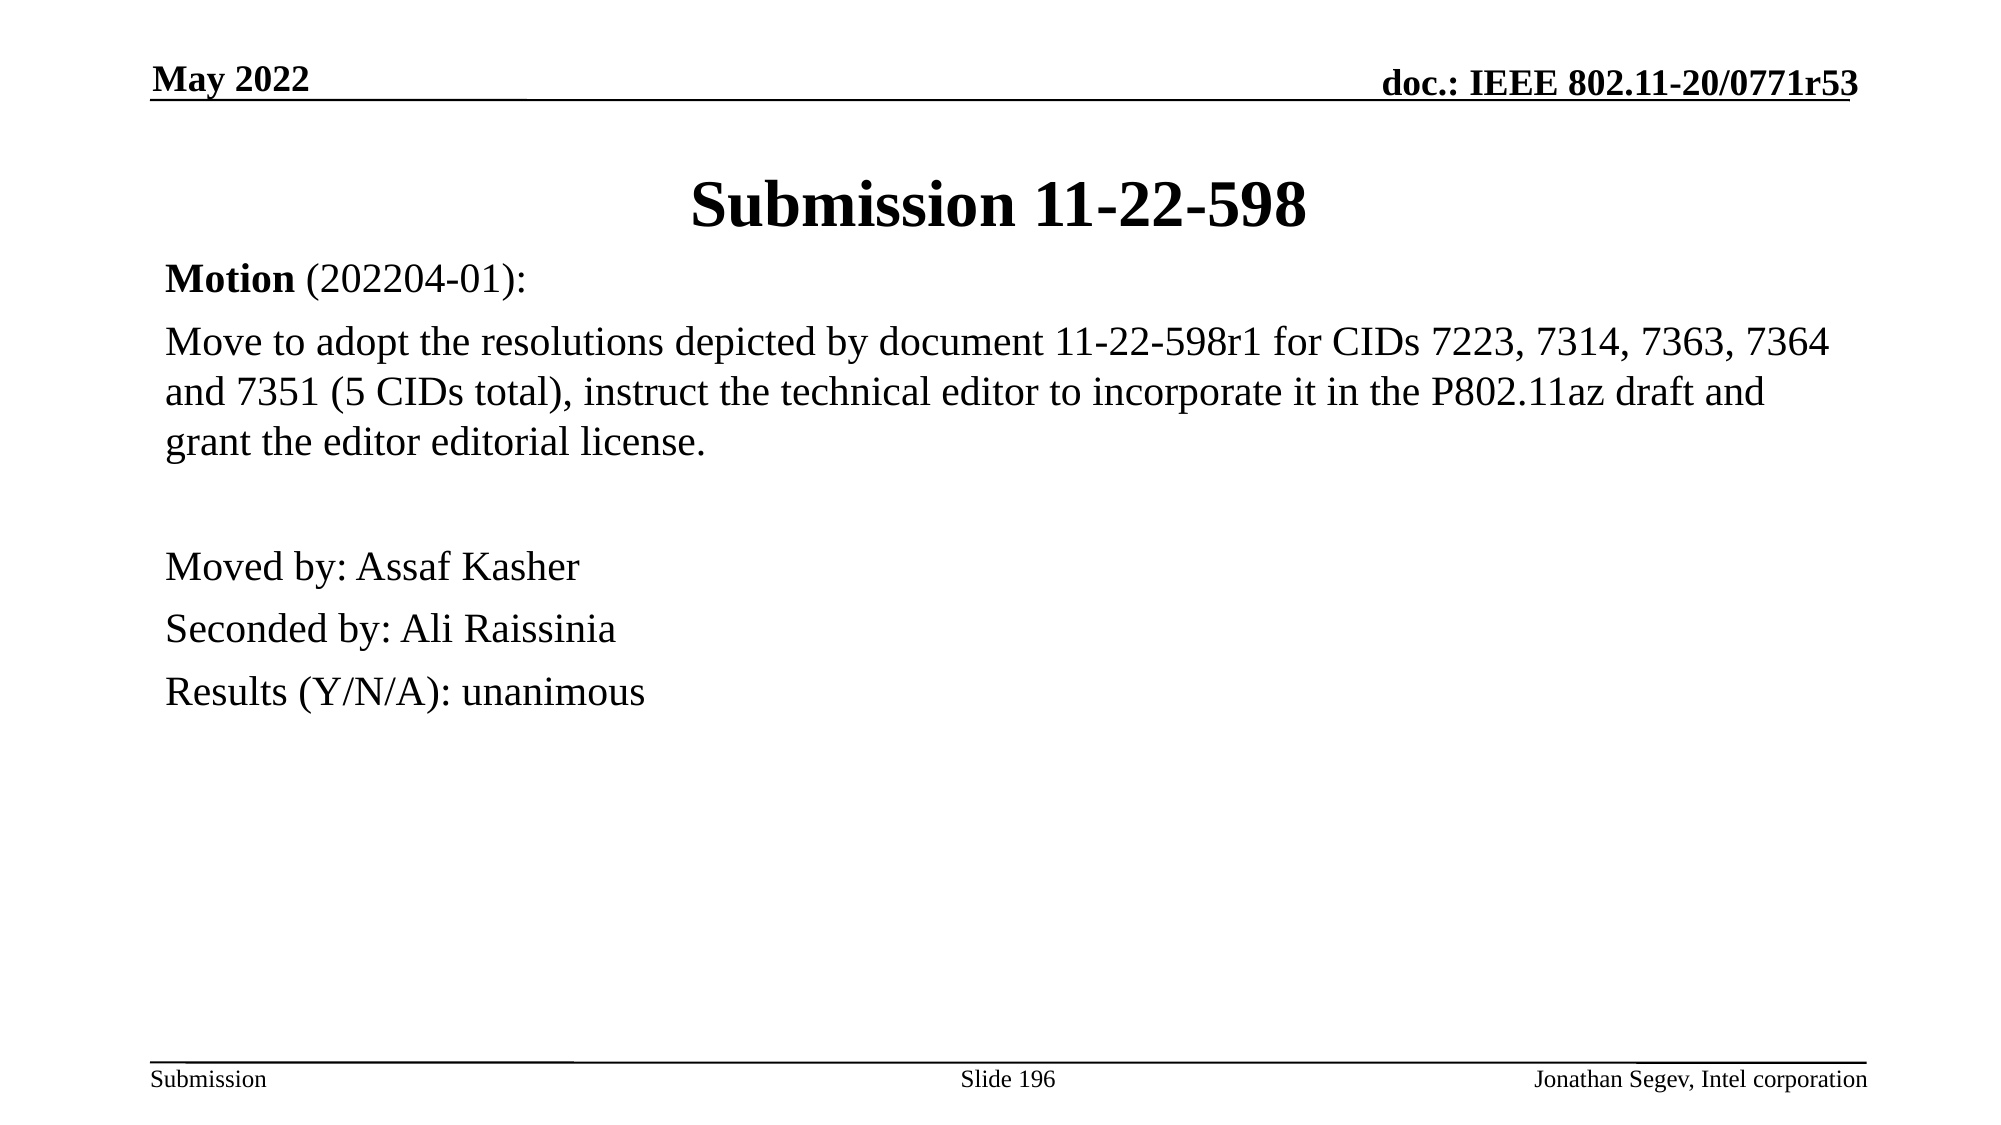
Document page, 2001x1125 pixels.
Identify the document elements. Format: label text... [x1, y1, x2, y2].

slide_number Slide 196 [950, 1061, 1067, 1123]
list Motion (202204-01): Move to adopt the resolutions depicted by document 11-22-598r1 for CIDs 7223, 7314, 7363, 7364 and 7351 (5 CIDs total), instruct the technical editor to incorporate it in the P802.11az draft and grant the editor editorial license. Moved by: Assaf Kasher Seconded by: Ali Raissinia Results (Y/N/A): unanimous [149, 243, 1850, 1000]
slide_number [152, 54, 563, 100]
footer Jonathan Segev, Intel corporation [1171, 1061, 1869, 1093]
title Submission 11-22-598 [149, 112, 1850, 243]
